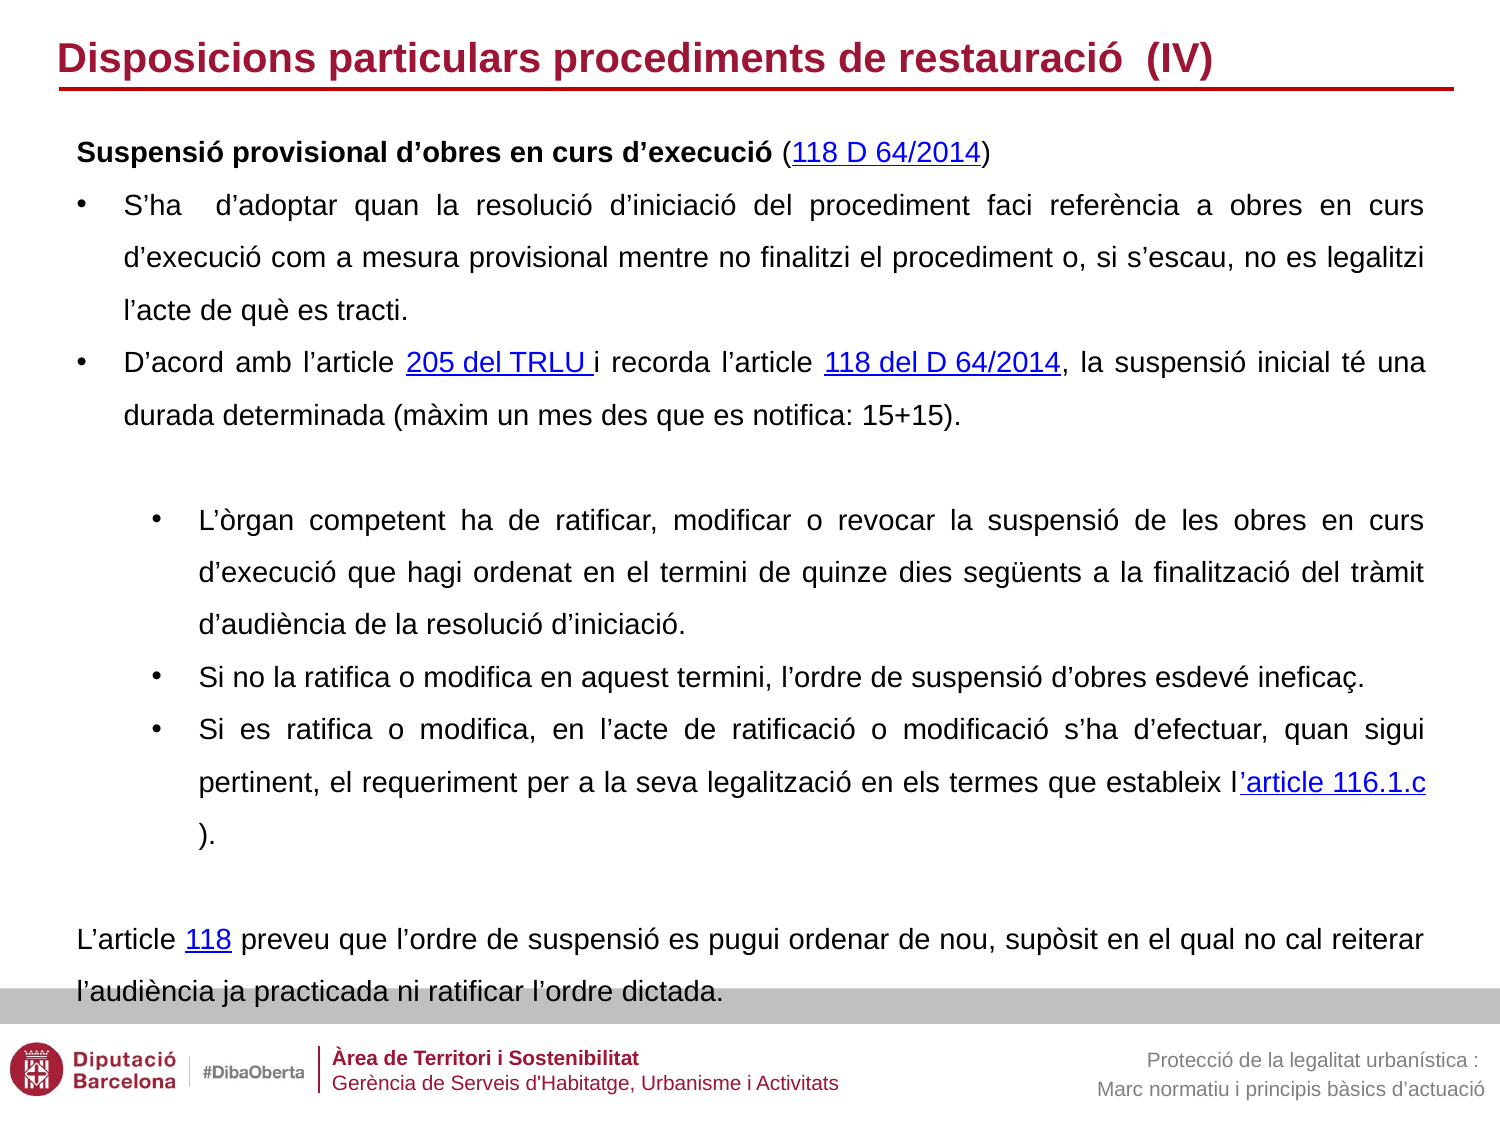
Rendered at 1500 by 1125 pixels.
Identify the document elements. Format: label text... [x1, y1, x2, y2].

picture [0, 1033, 61, 1106]
list Disposicions particulars procediments de restauració (IV) [43, 24, 1463, 99]
text_box Suspensió provisional d’obres en curs d’execució (118 D 64/2014) S’ha d’adoptar quan la resolució d’iniciació del procediment faci referència a obres en curs d’execució com a mesura provisional mentre no finalitzi el procediment o, si s’escau, no es legalitzi l’acte de què es tracti. D’acord amb l’article 205 del TRLU i recorda l’article 118 del D 64/2014, la suspensió inicial té una durada determinada (màxim un mes des que es notifica: 15+15). L’òrgan competent ha de ratificar, modificar o revocar la suspensió de les obres en curs d’execució que hagi ordenat en el termini de quinze dies següents a la finalització del tràmit d’audiència de la resolució d’iniciació. Si no la ratifica o modifica en aquest termini, l’ordre de suspensió d’obres esdevé ineficaç. Si es ratifica o modifica, en l’acte de ratificació o modificació s’ha d’efectuar, quan sigui pertinent, el requeriment per a la seva legalització en els termes que estableix l’article 116.1.c). L’article 118 preveu que l’ordre de suspensió es pugui ordenar de nou, supòsit en el qual no cal reiterar l’audiència ja practicada ni ratificar l’ordre dictada. [61, 108, 1442, 1125]
